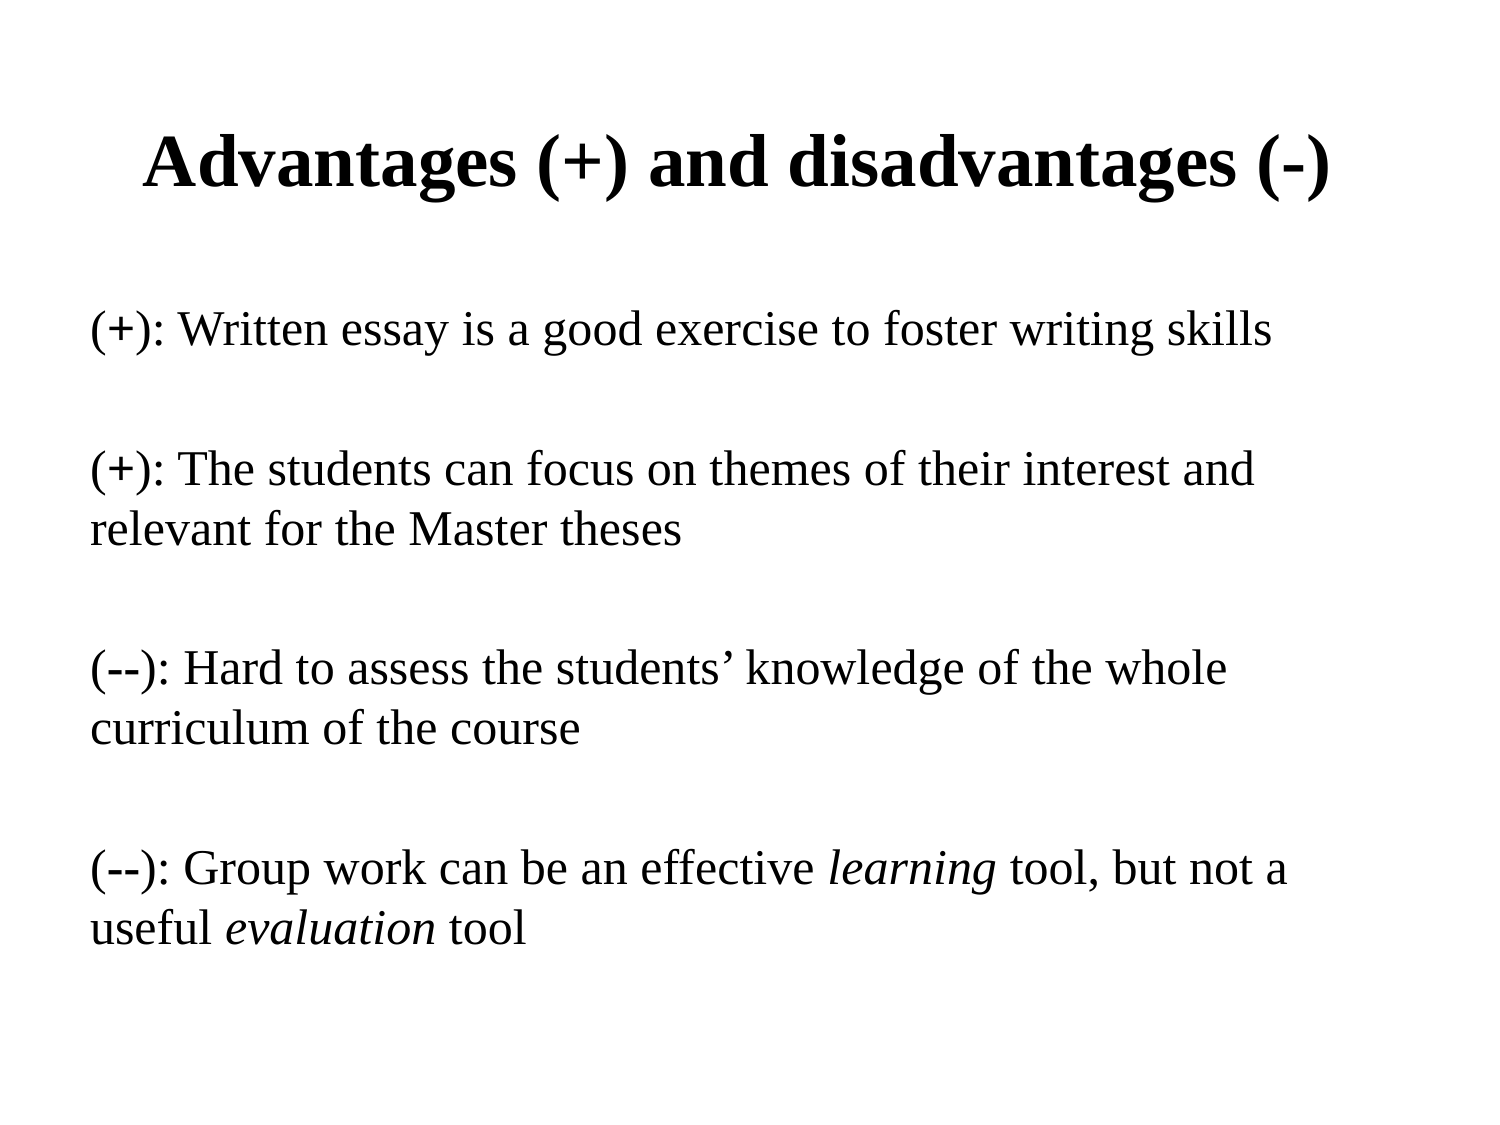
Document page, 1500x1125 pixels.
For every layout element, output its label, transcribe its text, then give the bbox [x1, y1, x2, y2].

list (+): Written essay is a good exercise to foster writing skills (+): The students can focus on themes of their interest and relevant for the Master theses (--): Hard to assess the students’ knowledge of the whole curriculum of the course (--): Group work can be an effective learning tool, but not a useful evaluation tool [75, 287, 1425, 1030]
title Advantages (+) and disadvantages (-) [62, 62, 1413, 250]
